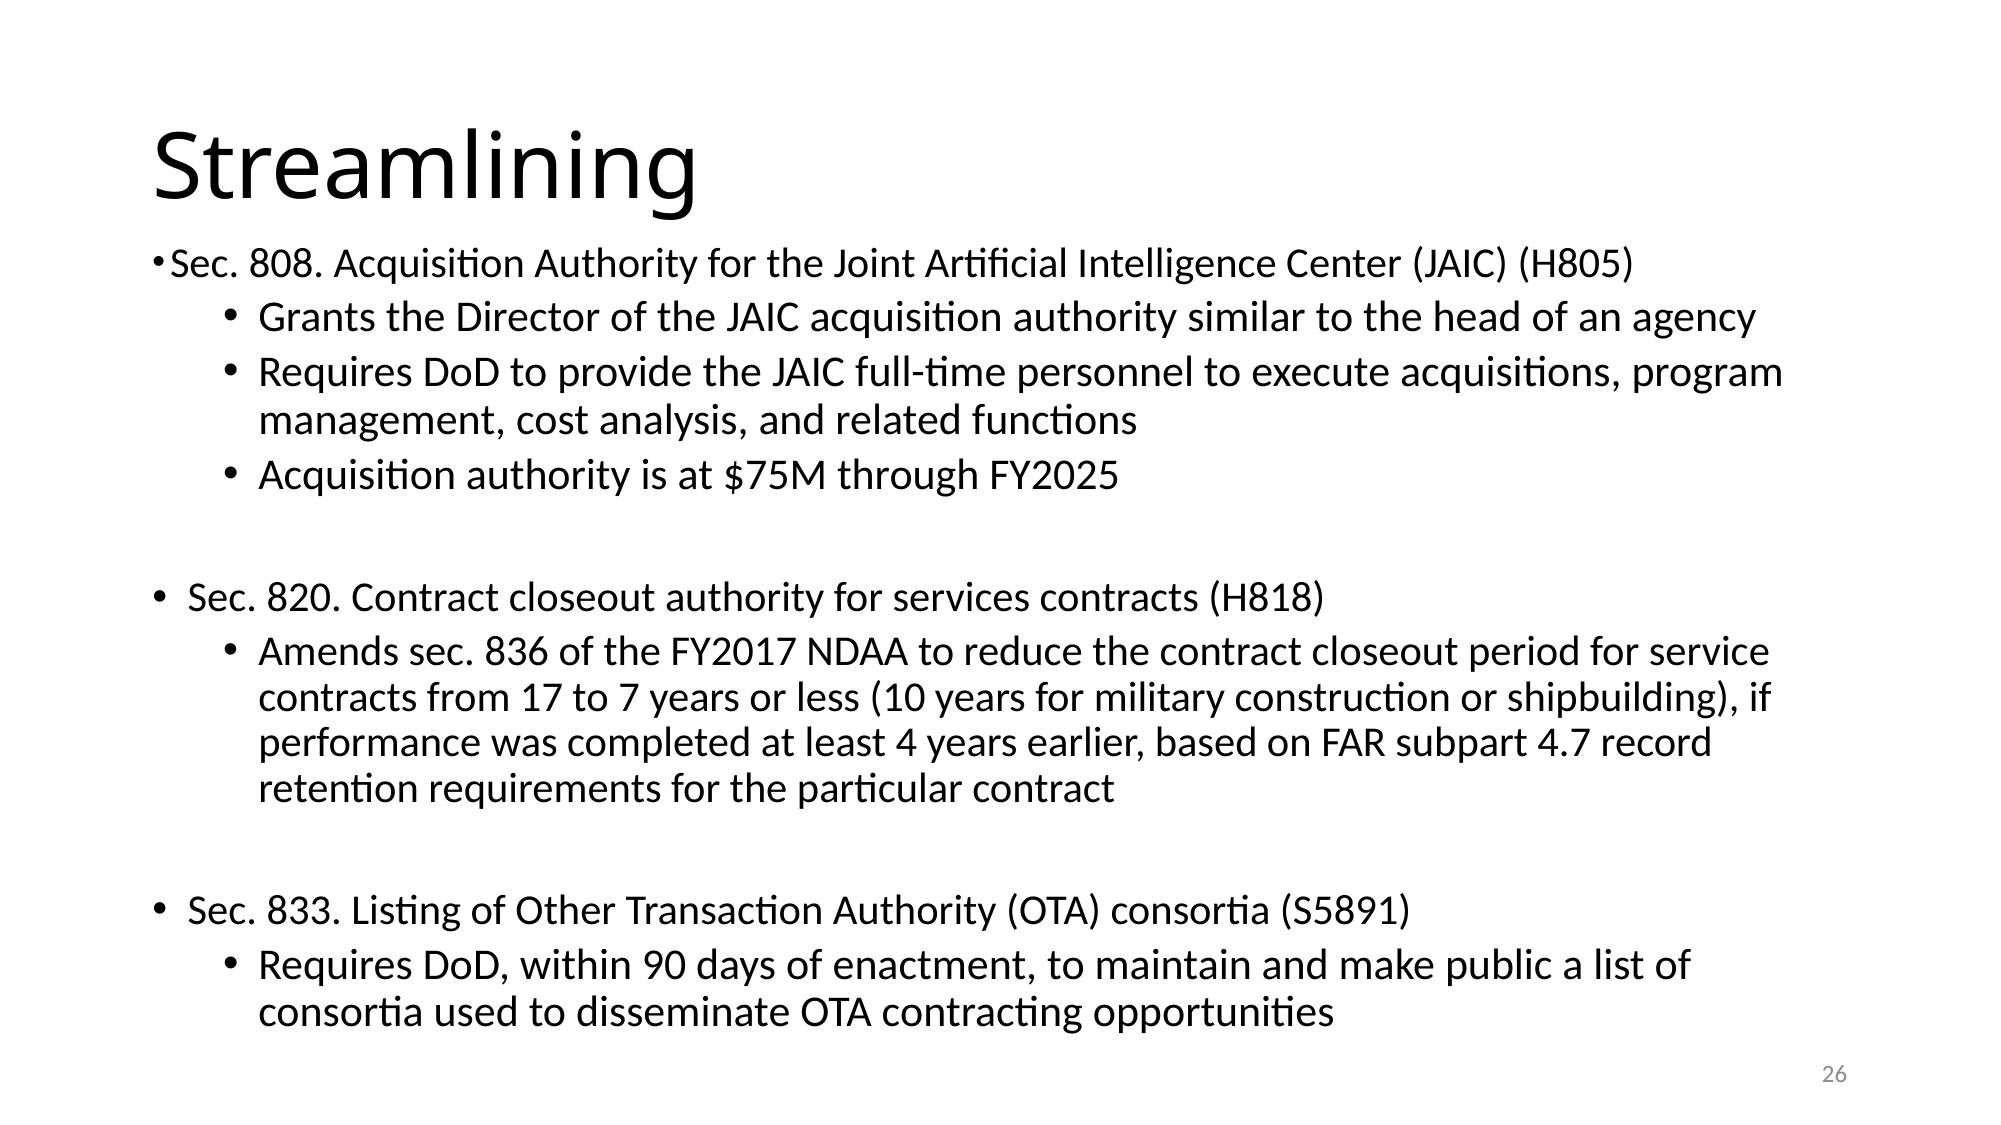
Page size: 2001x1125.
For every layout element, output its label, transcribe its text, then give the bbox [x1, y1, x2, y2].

list Sec. 808. Acquisition Authority for the Joint Artificial Intelligence Center (JAIC) (H805) Grants the Director of the JAIC acquisition authority similar to the head of an agency Requires DoD to provide the JAIC full-time personnel to execute acquisitions, program management, cost analysis, and related functions Acquisition authority is at $75M through FY2025 Sec. 820. Contract closeout authority for services contracts (H818) Amends sec. 836 of the FY2017 NDAA to reduce the contract closeout period for service contracts from 17 to 7 years or less (10 years for military construction or shipbuilding), if performance was completed at least 4 years earlier, based on FAR subpart 4.7 record retention requirements for the particular contract Sec. 833. Listing of Other Transaction Authority (OTA) consortia (S5891) Requires DoD, within 90 days of enactment, to maintain and make public a list of consortia used to disseminate OTA contracting opportunities [137, 224, 1863, 1066]
slide_number 26 [1412, 1042, 1863, 1103]
title Streamlining [137, 59, 1863, 224]
